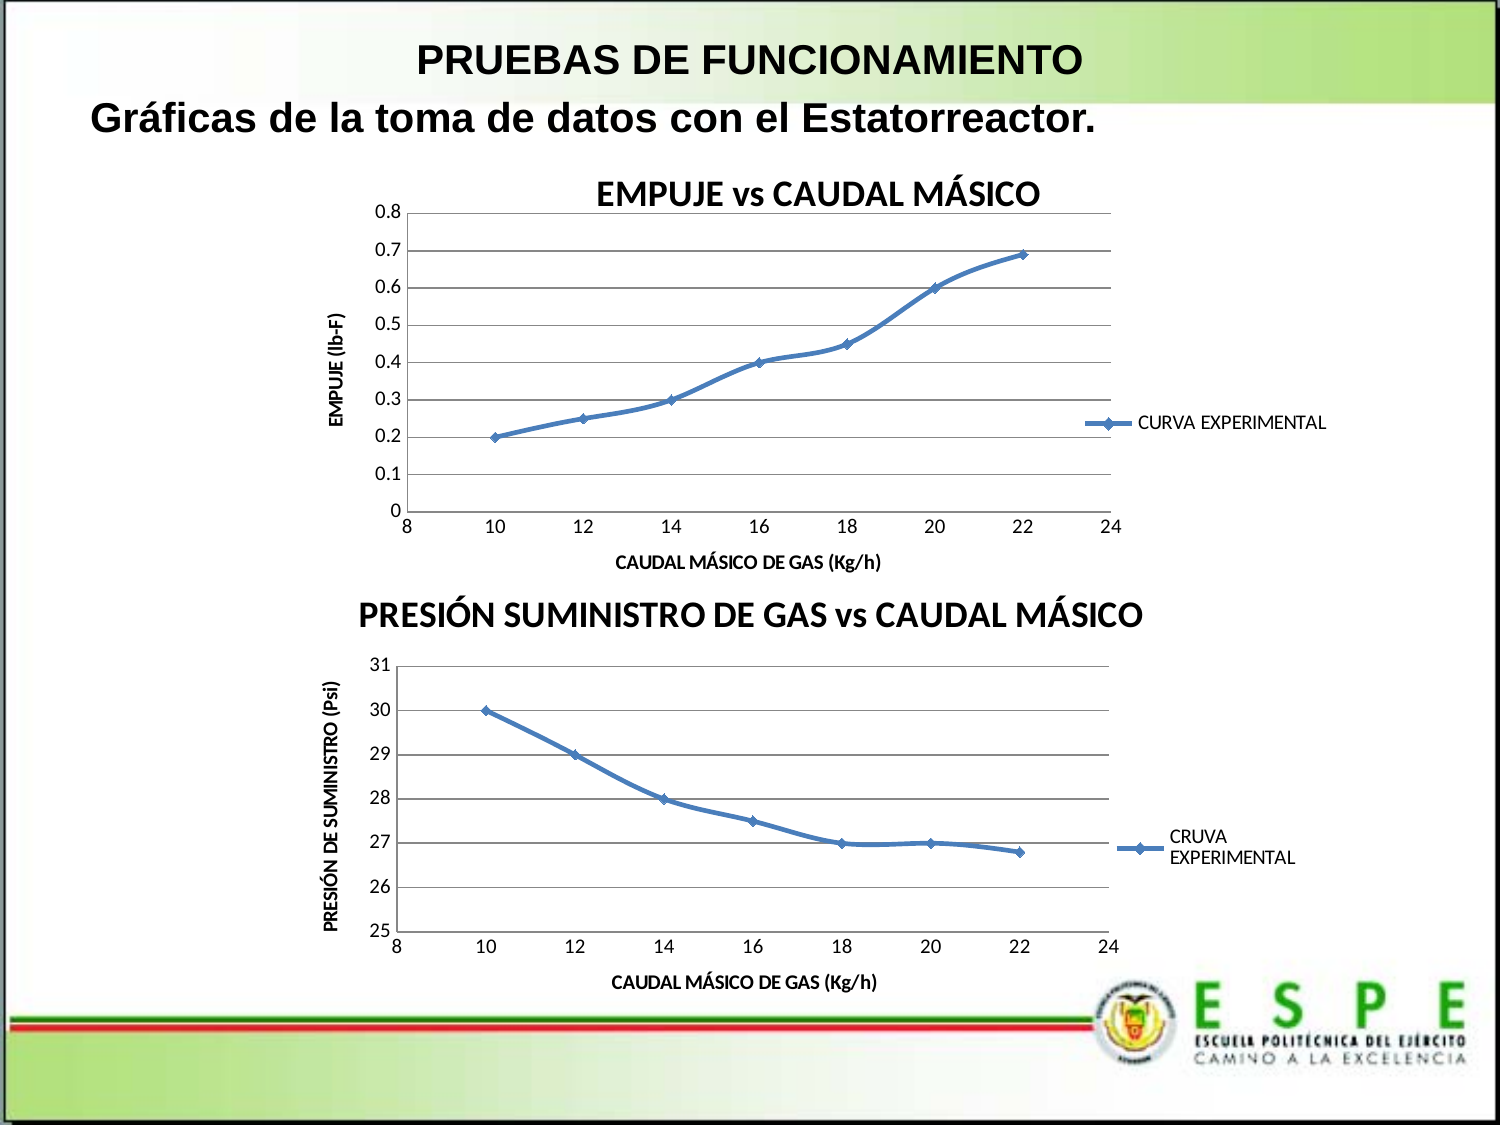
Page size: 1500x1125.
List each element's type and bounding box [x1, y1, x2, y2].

chart [262, 149, 1350, 1026]
picture [0, 0, 1500, 1125]
